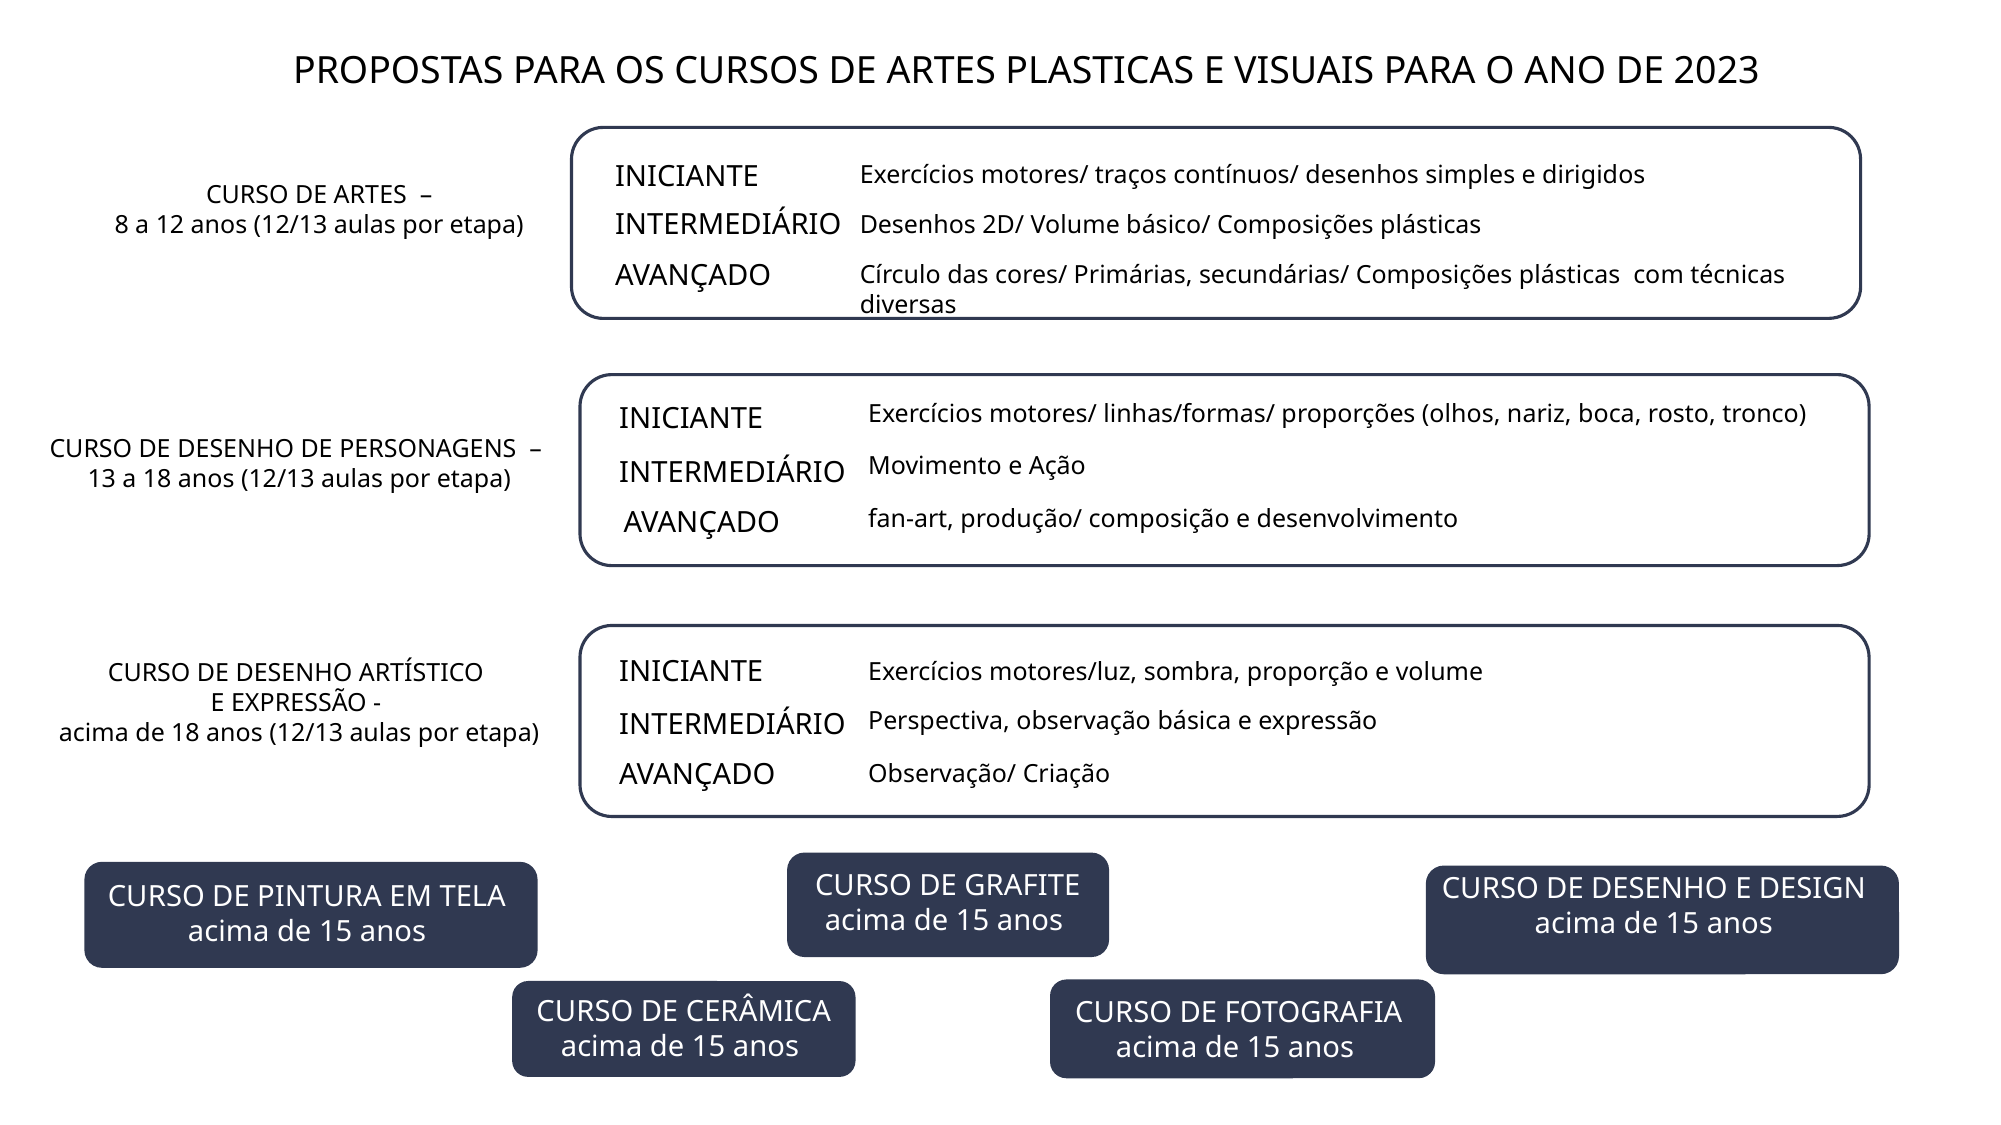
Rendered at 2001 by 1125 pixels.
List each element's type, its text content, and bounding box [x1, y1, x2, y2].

text_box [791, 852, 1105, 858]
text_box [1425, 912, 1900, 975]
text_box [1054, 979, 1431, 985]
text_box CURSO DE CERÂMICA acima de 15 anos [471, 984, 897, 1070]
text_box Movimento e Ação [853, 441, 1951, 487]
text_box [85, 955, 537, 968]
text_box CURSO DE ARTES – 8 a 12 anos (12/13 aulas por etapa) [58, 170, 571, 282]
text_box CURSO DE DESENHO E DESIGN acima de 15 anos [1416, 862, 1899, 947]
text_box fan-art, produção/ composição e desenvolvimento [853, 494, 1951, 540]
text_box [1605, 436, 1870, 441]
text_box [579, 625, 1870, 817]
text_box [579, 374, 1869, 566]
text_box Exercícios motores/ linhas/formas/ proporções (olhos, nariz, boca, rosto, tronco) [853, 390, 1951, 436]
text_box [787, 944, 1109, 958]
text_box [1052, 1071, 1433, 1079]
text_box [515, 1070, 853, 1077]
text_box Perspectiva, observação básica e expressão [853, 697, 1951, 743]
text_box CURSO DE PINTURA EM TELA acima de 15 anos [50, 869, 572, 955]
text_box CURSO DE GRAFITE acima de 15 anos [777, 858, 1119, 944]
text_box [519, 980, 849, 984]
text_box Círculo das cores/ Primárias, secundárias/ Composições plásticas com técnicas diversas [845, 315, 1845, 326]
text_box [1605, 487, 1870, 494]
text_box Exercícios motores/luz, sombra, proporção e volume [853, 647, 1951, 693]
text_box INTERMEDIÁRIO [604, 446, 1605, 497]
text_box [87, 861, 534, 869]
text_box Observação/ Criação [853, 750, 1951, 796]
text_box AVANÇADO [604, 747, 1605, 798]
text_box [571, 127, 1861, 319]
text_box CURSO DE FOTOGRAFIA acima de 15 anos [1029, 985, 1449, 1071]
text_box INICIANTE [604, 645, 1605, 695]
text_box AVANÇADO [608, 495, 1609, 546]
text_box INTERMEDIÁRIO [604, 697, 1605, 747]
text_box CURSO DE DESENHO DE PERSONAGENS – 13 a 18 anos (12/13 aulas por etapa) [0, 425, 579, 500]
text_box CURSO DE DESENHO ARTÍSTICO E EXPRESSÃO - acima de 18 anos (12/13 aulas por etapa) [0, 649, 580, 755]
text_box INICIANTE [604, 392, 1605, 442]
text_box PROPOSTAS PARA OS CURSOS DE ARTES PLASTICAS E VISUAIS PARA O ANO DE 2023 [278, 35, 1822, 99]
